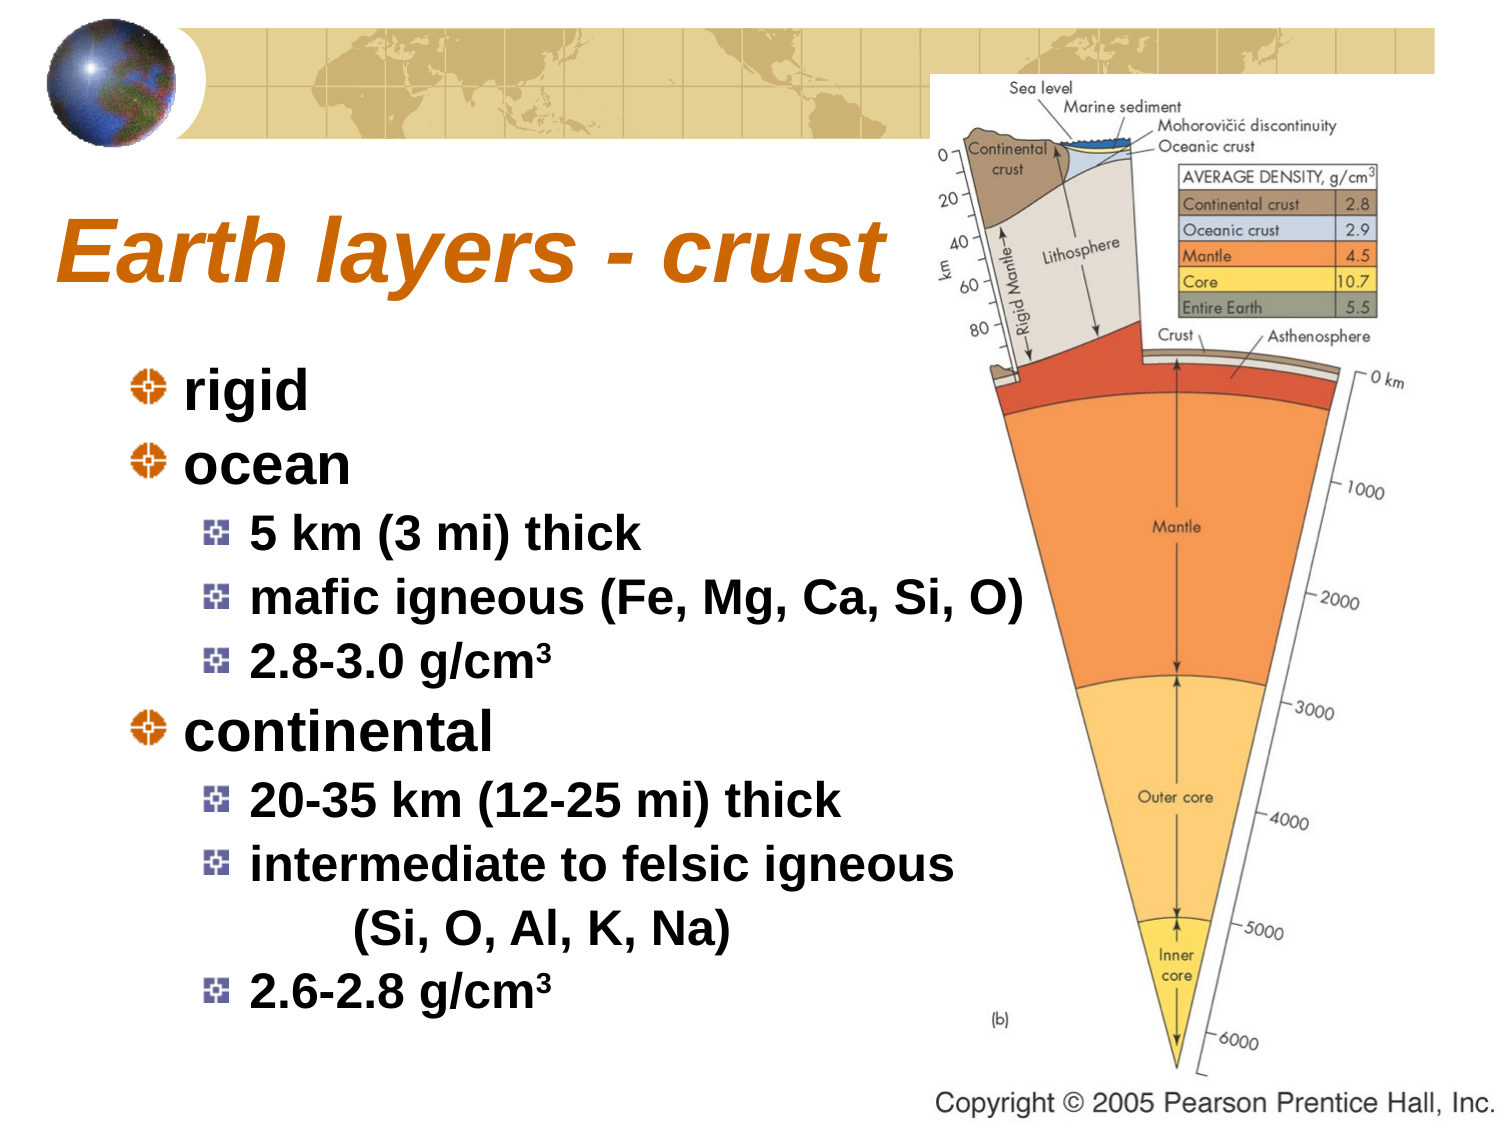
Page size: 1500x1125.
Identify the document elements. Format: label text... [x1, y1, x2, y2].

picture [202, 518, 229, 545]
list rigid ocean 5 km (3 mi) thick mafic igneous (Fe, Mg, Ca, Si, O) 2.8-3.0 g/cm3 continental 20-35 km (12-25 mi) thick intermediate to felsic igneous (Si, O, Al, K, Na) 2.6-2.8 g/cm3 [112, 352, 930, 1028]
picture [127, 441, 169, 483]
picture [202, 784, 229, 812]
picture [127, 708, 169, 750]
picture [930, 74, 1500, 1125]
picture [202, 646, 229, 673]
picture [42, 14, 190, 151]
picture [127, 367, 169, 409]
picture [202, 976, 229, 1003]
picture [202, 582, 229, 609]
title Earth layers - crust [40, 152, 930, 341]
picture [202, 848, 229, 875]
